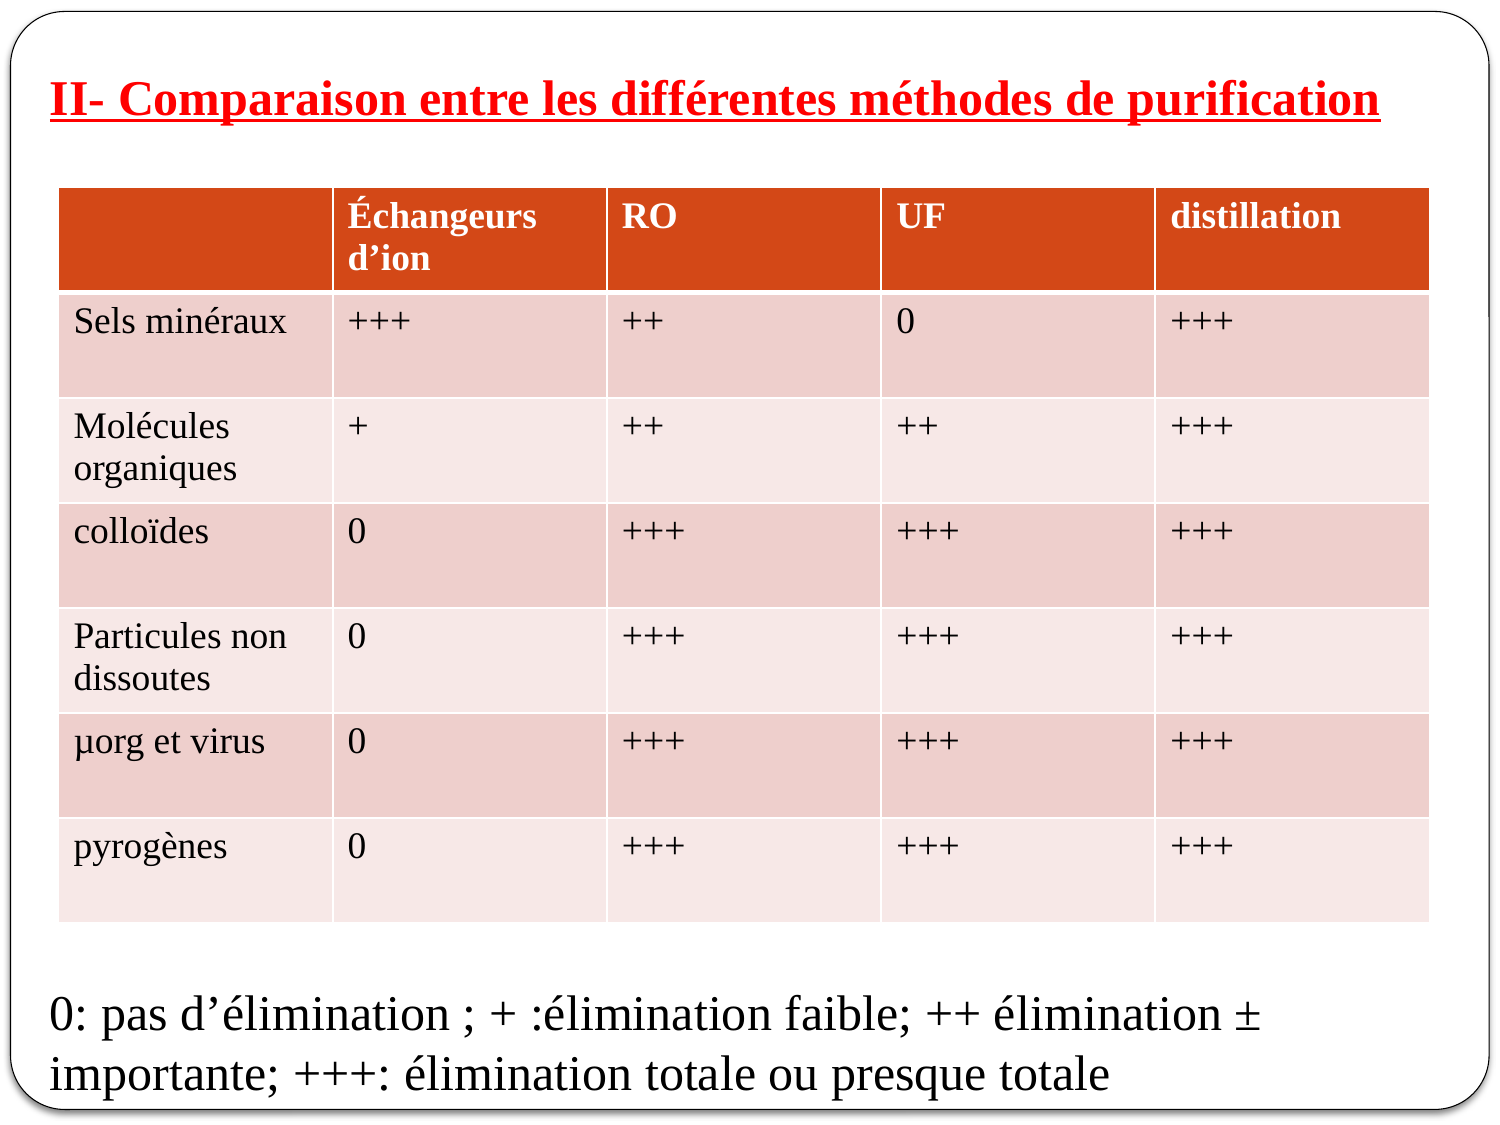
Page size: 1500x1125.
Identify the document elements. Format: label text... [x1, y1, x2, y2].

table_cell pyrogènes [59, 819, 332, 922]
table_cell 0 [334, 504, 606, 607]
table_cell ++ [882, 399, 1154, 502]
table_cell Particules non dissoutes [59, 609, 332, 712]
table_cell 0 [334, 819, 606, 922]
table_cell +++ [1156, 819, 1429, 922]
table_header RO [608, 188, 880, 290]
table_header UF [882, 188, 1154, 290]
table_cell µorg et virus [59, 714, 332, 817]
table_cell +++ [1156, 609, 1429, 712]
table_cell +++ [882, 714, 1154, 817]
table_cell + [334, 399, 606, 502]
table_cell +++ [882, 819, 1154, 922]
table_cell 0 [334, 714, 606, 817]
table_cell +++ [1156, 504, 1429, 607]
table_cell Sels minéraux [59, 295, 332, 397]
table_cell +++ [1156, 714, 1429, 817]
text_box II- Comparaison entre les différentes méthodes de purification [35, 58, 1430, 134]
table_cell +++ [334, 295, 606, 397]
table_cell colloïdes [59, 504, 332, 607]
table_cell +++ [608, 819, 880, 922]
table_cell +++ [1156, 295, 1429, 397]
table_header distillation [1156, 188, 1429, 290]
table_cell +++ [1156, 399, 1429, 502]
table_cell +++ [882, 504, 1154, 607]
table_cell +++ [608, 504, 880, 607]
table_cell Molécules organiques [59, 399, 332, 502]
text_box 0: pas d’élimination ; + :élimination faible; ++ élimination ± importante; +++: élimination totale ou presque totale [35, 973, 1477, 1125]
table_header [59, 188, 332, 290]
table_cell ++ [608, 295, 880, 397]
table_cell +++ [608, 609, 880, 712]
table_cell +++ [882, 609, 1154, 712]
table_cell 0 [334, 609, 606, 712]
table_cell ++ [608, 399, 880, 502]
table_cell 0 [882, 295, 1154, 397]
table_cell +++ [608, 714, 880, 817]
table_header Échangeurs d’ion [334, 188, 606, 290]
